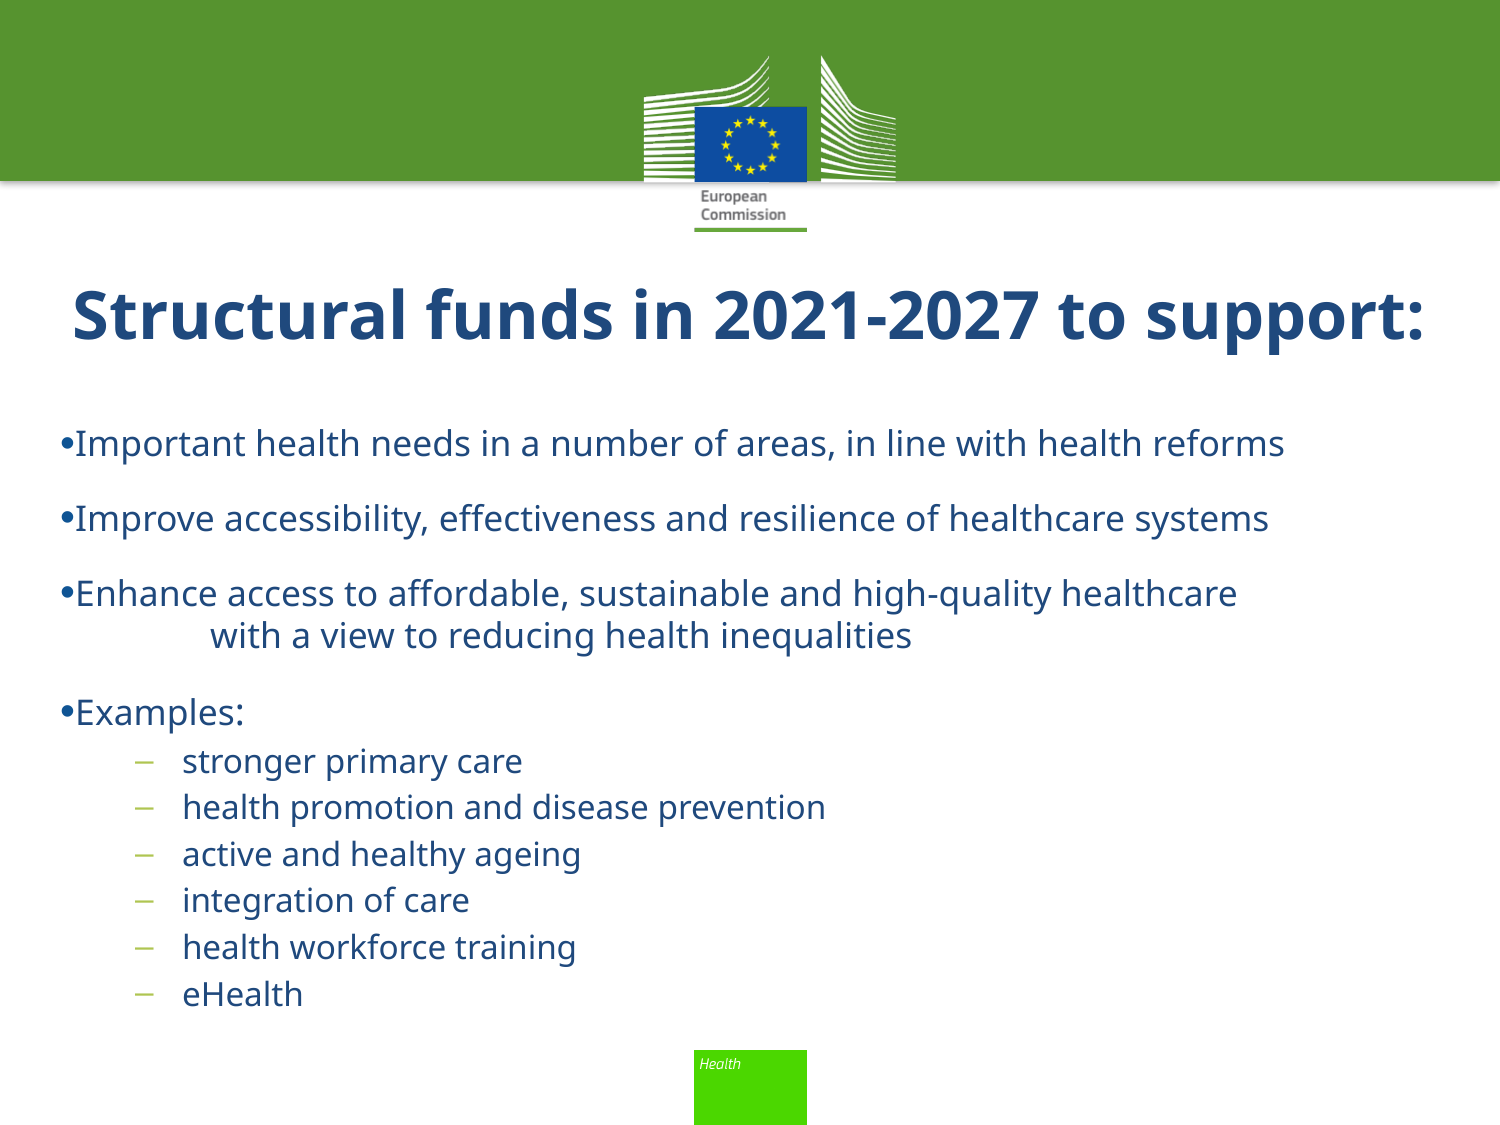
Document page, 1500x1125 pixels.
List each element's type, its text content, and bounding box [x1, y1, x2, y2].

title Structural funds in 2021-2027 to support: [0, 237, 1500, 391]
picture [694, 1050, 807, 1125]
list Important health needs in a number of areas, in line with health reforms Improve accessibility, effectiveness and resilience of healthcare systems Enhance access to affordable, sustainable and high-quality healthcare with a view to reducing health inequalities Examples: stronger primary care health promotion and disease prevention active and healthy ageing integration of care health workforce training eHealth [45, 413, 1461, 1025]
